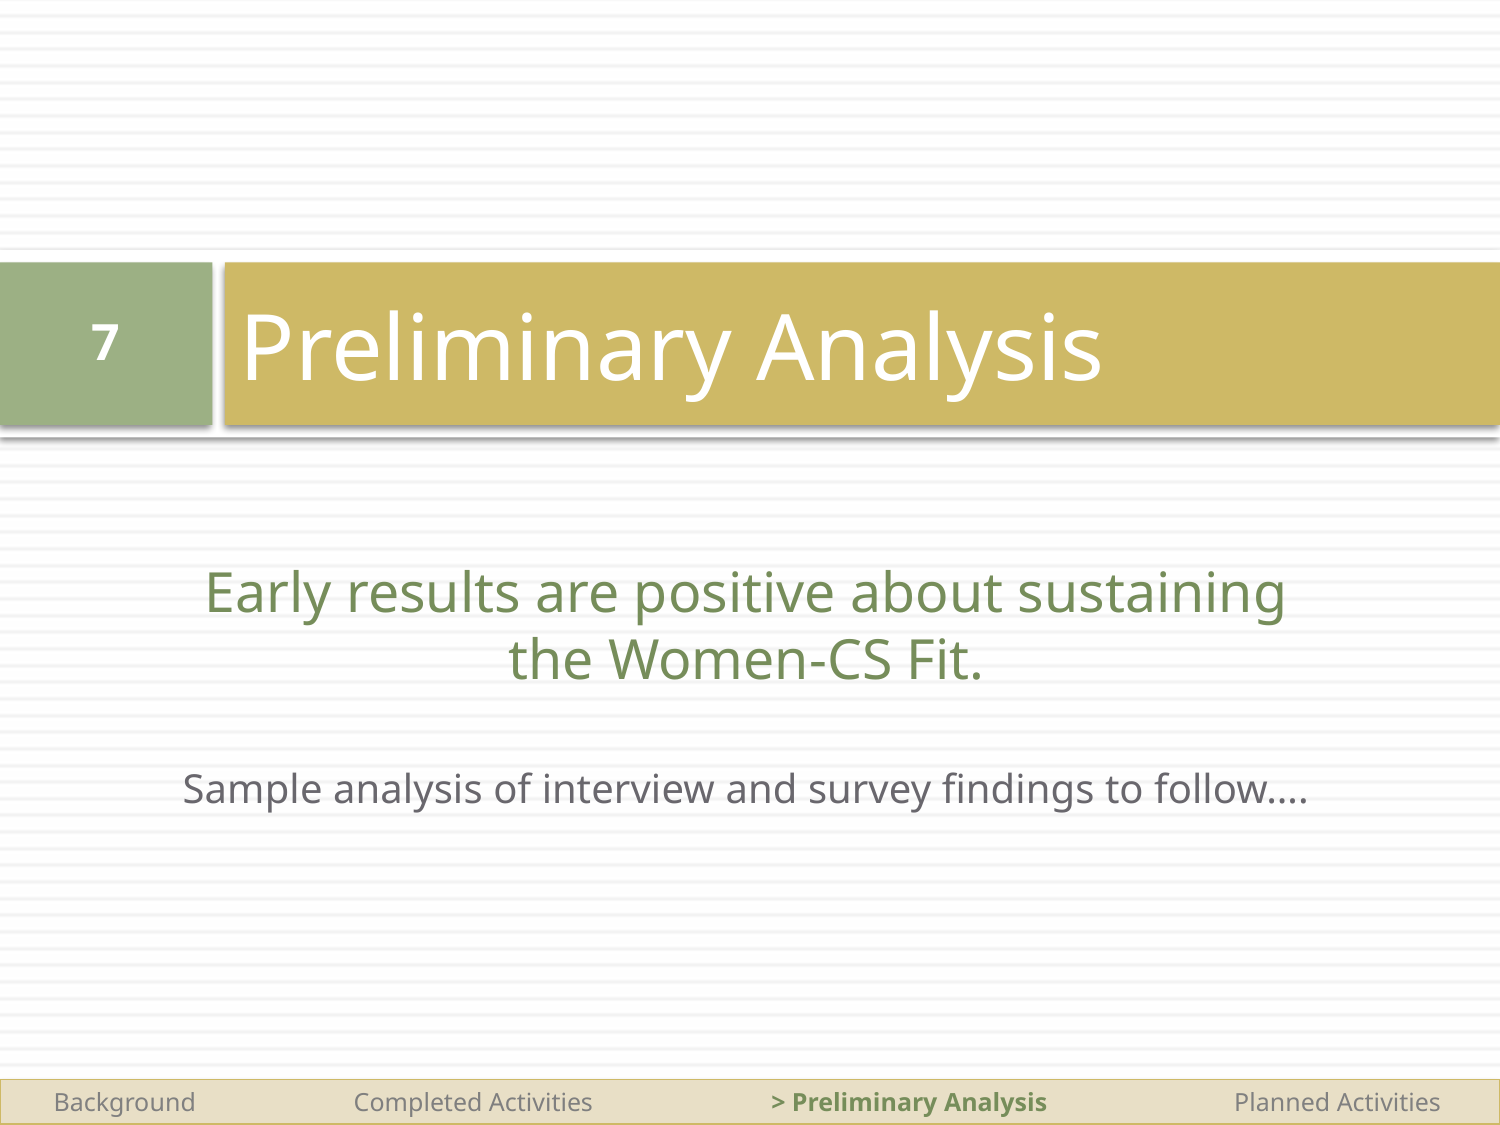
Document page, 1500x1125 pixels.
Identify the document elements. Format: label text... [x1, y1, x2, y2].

list Early results are positive about sustaining the Women-CS Fit. Sample analysis of interview and survey findings to follow…. [162, 549, 1331, 825]
slide_number 7 [0, 287, 213, 403]
title Preliminary Analysis [225, 262, 1475, 425]
text_box Background Completed Activities > Preliminary Analysis Planned Activities [0, 1079, 1500, 1125]
